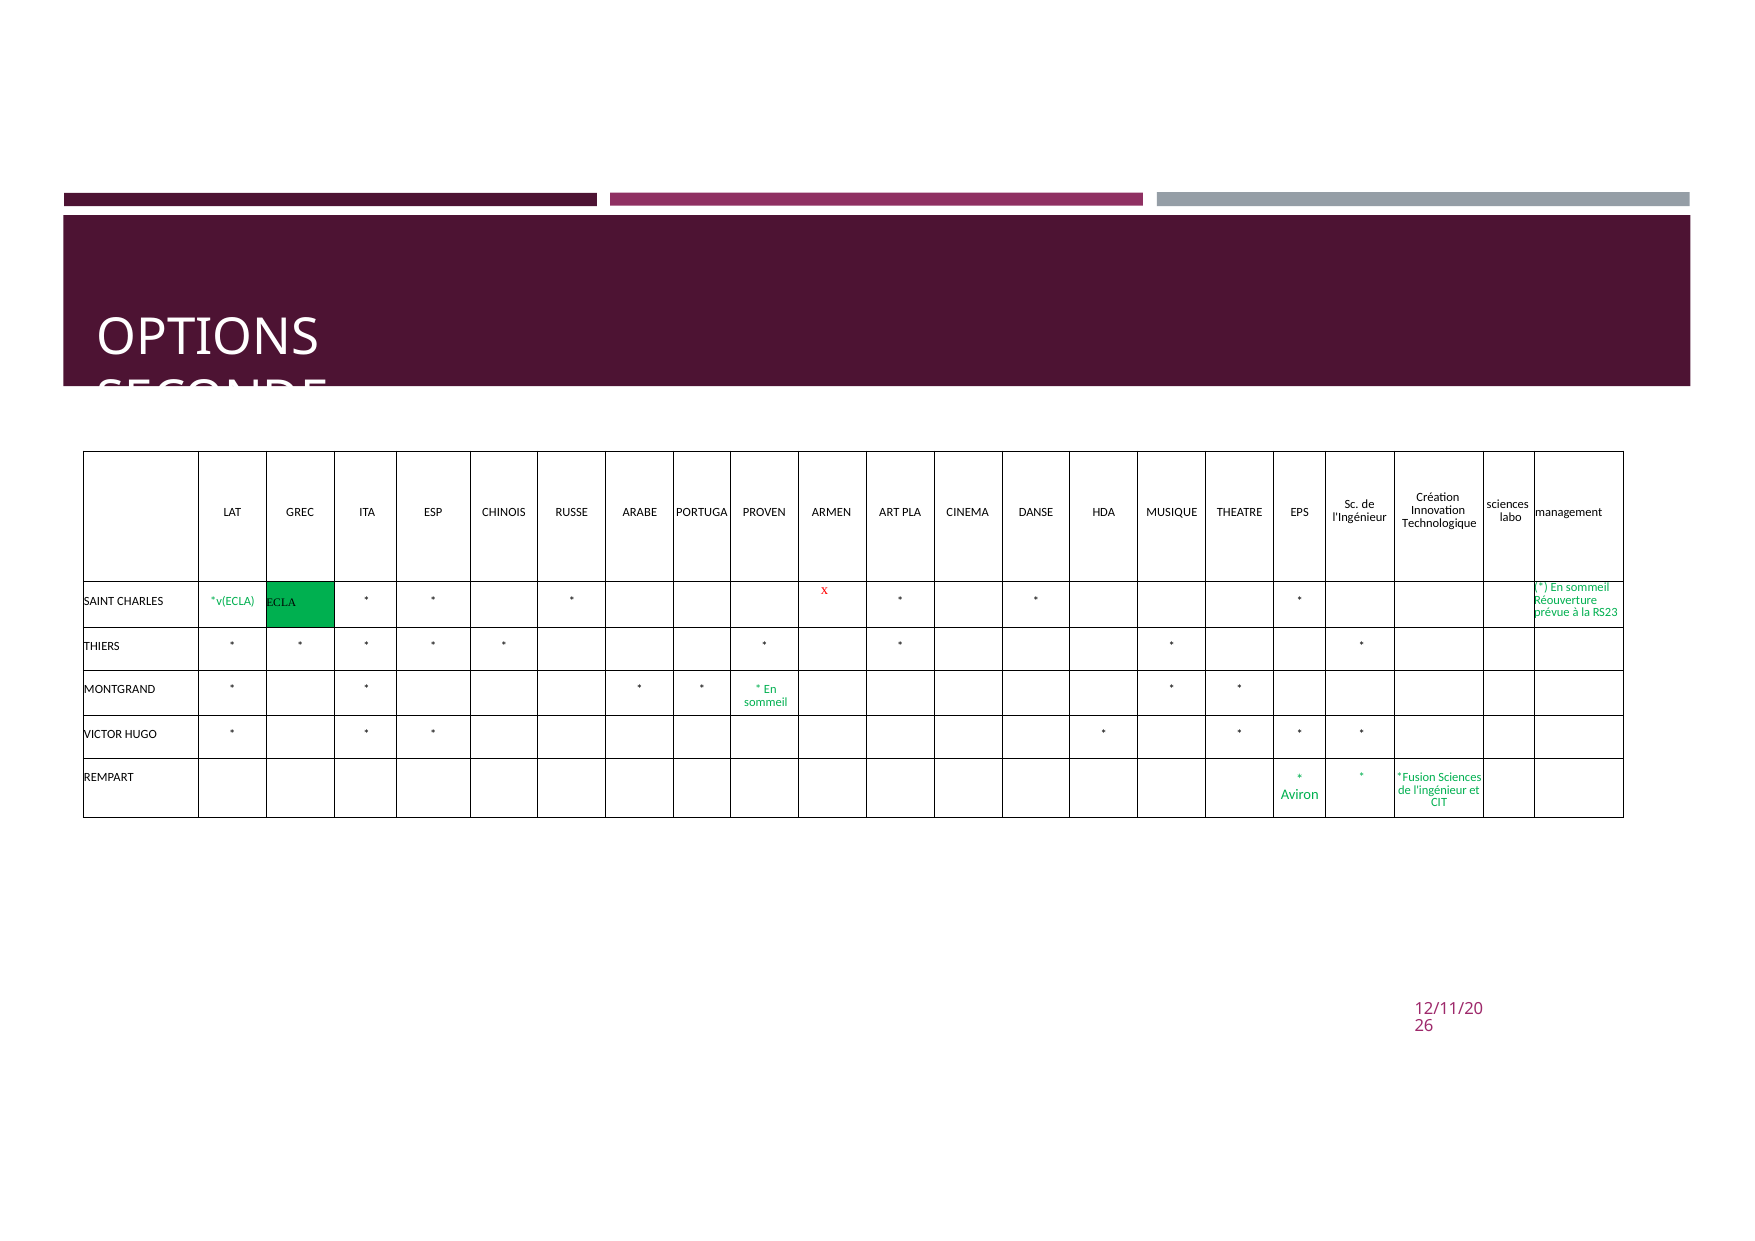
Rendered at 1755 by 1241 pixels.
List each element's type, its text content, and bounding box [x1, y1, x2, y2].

table_header [84, 452, 198, 581]
table_cell * [1326, 628, 1394, 670]
table_header Création Innovation Technologique [1395, 452, 1483, 581]
table_cell * [1206, 716, 1273, 758]
table_cell * [606, 671, 673, 715]
table_cell [199, 759, 266, 817]
table_cell [1535, 716, 1623, 758]
table_cell VICTOR HUGO [84, 716, 198, 758]
table_cell [538, 759, 605, 817]
table_cell [674, 759, 730, 817]
table_cell x [799, 582, 866, 627]
table_cell [1274, 628, 1325, 670]
table_cell * [1206, 671, 1273, 715]
table_header DANSE [1003, 452, 1069, 581]
table_cell [731, 716, 798, 758]
table_cell [538, 716, 605, 758]
table_header LAT [199, 452, 266, 581]
table_cell SAINT CHARLES [84, 582, 198, 627]
table_header PORTUGA [674, 452, 730, 581]
table_cell * [397, 628, 470, 670]
table_cell [1326, 671, 1394, 715]
table_cell [267, 759, 334, 817]
table_cell [1484, 628, 1534, 670]
table_cell [935, 628, 1002, 670]
table_cell * [335, 628, 396, 670]
table_cell [799, 759, 866, 817]
table_cell [335, 759, 396, 817]
table_cell [1070, 671, 1137, 715]
table_cell [1535, 628, 1623, 670]
table_cell [1395, 671, 1483, 715]
table_header CHINOIS [471, 452, 537, 581]
table_cell * [1326, 759, 1394, 817]
table_cell [1484, 716, 1534, 758]
table_cell [935, 759, 1002, 817]
table_cell [731, 582, 798, 627]
table_cell ECLA [267, 582, 334, 627]
table_cell [1003, 671, 1069, 715]
table_cell [674, 716, 730, 758]
table_cell * [1326, 716, 1394, 758]
table_header ITA [335, 452, 396, 581]
table_cell [471, 759, 537, 817]
table_cell [1326, 582, 1394, 627]
table_cell [1138, 582, 1205, 627]
table_cell [606, 759, 673, 817]
table_cell * [674, 671, 730, 715]
table_cell [1395, 628, 1483, 670]
table_cell * [731, 628, 798, 670]
table_header ARABE [606, 452, 673, 581]
table_cell * [335, 582, 396, 627]
table_header Sc. de l'Ingénieur [1326, 452, 1394, 581]
table_cell [1070, 628, 1137, 670]
table_cell * [1003, 582, 1069, 627]
table_cell [1395, 582, 1483, 627]
table_cell [606, 716, 673, 758]
table_cell [867, 716, 934, 758]
table_cell [606, 628, 673, 670]
table_cell [799, 716, 866, 758]
table_cell [606, 582, 673, 627]
table_cell [1395, 716, 1483, 758]
table_cell [799, 671, 866, 715]
table_cell [1206, 582, 1273, 627]
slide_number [1412, 998, 1493, 1022]
table_cell * [199, 716, 266, 758]
table_header HDA [1070, 452, 1137, 581]
table_cell [471, 716, 537, 758]
table_header CINEMA [935, 452, 1002, 581]
table_cell [1003, 628, 1069, 670]
table_cell REMPART [84, 759, 198, 817]
table_cell MONTGRAND [84, 671, 198, 715]
table_cell * [1274, 716, 1325, 758]
table_cell [674, 628, 730, 670]
table_cell * [1274, 582, 1325, 627]
table_header sciences labo [1484, 452, 1534, 581]
table_cell [1274, 671, 1325, 715]
table_cell [1070, 582, 1137, 627]
table_cell * [538, 582, 605, 627]
table_cell [267, 671, 334, 715]
table_cell * [471, 628, 537, 670]
table_cell [1003, 716, 1069, 758]
table_cell [935, 716, 1002, 758]
table_cell [267, 716, 334, 758]
table_cell * [1138, 671, 1205, 715]
table_cell * [267, 628, 334, 670]
table_header ARMEN [799, 452, 866, 581]
table_cell [1535, 671, 1623, 715]
table_cell [867, 671, 934, 715]
table_cell [935, 582, 1002, 627]
table_header MUSIQUE [1138, 452, 1205, 581]
table_cell [397, 671, 470, 715]
table_cell [867, 759, 934, 817]
title OPTIONS SECONDE [94, 301, 563, 451]
table_header RUSSE [538, 452, 605, 581]
table_cell (*) En sommeil Réouverture prévue à la RS23 [1535, 582, 1623, 627]
table_cell * [397, 716, 470, 758]
table_cell [799, 628, 866, 670]
table_header PROVEN [731, 452, 798, 581]
table_cell * [335, 716, 396, 758]
table_header ART PLA [867, 452, 934, 581]
table_cell * Aviron [1274, 759, 1325, 817]
table_cell [471, 671, 537, 715]
table_cell [1206, 628, 1273, 670]
table_cell [1206, 759, 1273, 817]
table_cell * [397, 582, 470, 627]
table_cell [538, 628, 605, 670]
table_cell [1484, 671, 1534, 715]
table_header THEATRE [1206, 452, 1273, 581]
table_cell * [1070, 716, 1137, 758]
table_cell [935, 671, 1002, 715]
table_cell *v(ECLA) [199, 582, 266, 627]
table_header ESP [397, 452, 470, 581]
table_cell [397, 759, 470, 817]
table_cell [674, 582, 730, 627]
table_header EPS [1274, 452, 1325, 581]
table_cell [1003, 759, 1069, 817]
table_cell [471, 582, 537, 627]
table_cell * [335, 671, 396, 715]
table_cell [538, 671, 605, 715]
table_cell * [867, 628, 934, 670]
table_cell [731, 759, 798, 817]
table_cell * [867, 582, 934, 627]
table_cell * En sommeil [731, 671, 798, 715]
table_cell [1138, 716, 1205, 758]
table_cell [1535, 759, 1623, 817]
table_cell [1138, 759, 1205, 817]
table_cell [1070, 759, 1137, 817]
table_cell THIERS [84, 628, 198, 670]
table_cell [1484, 759, 1534, 817]
table_cell * [199, 671, 266, 715]
table_cell * [199, 628, 266, 670]
table_cell *Fusion Sciences de l'ingénieur et CIT [1395, 759, 1483, 817]
table_cell [1484, 582, 1534, 627]
table_header management [1535, 452, 1623, 581]
table_cell * [1138, 628, 1205, 670]
table_header GREC [267, 452, 334, 581]
